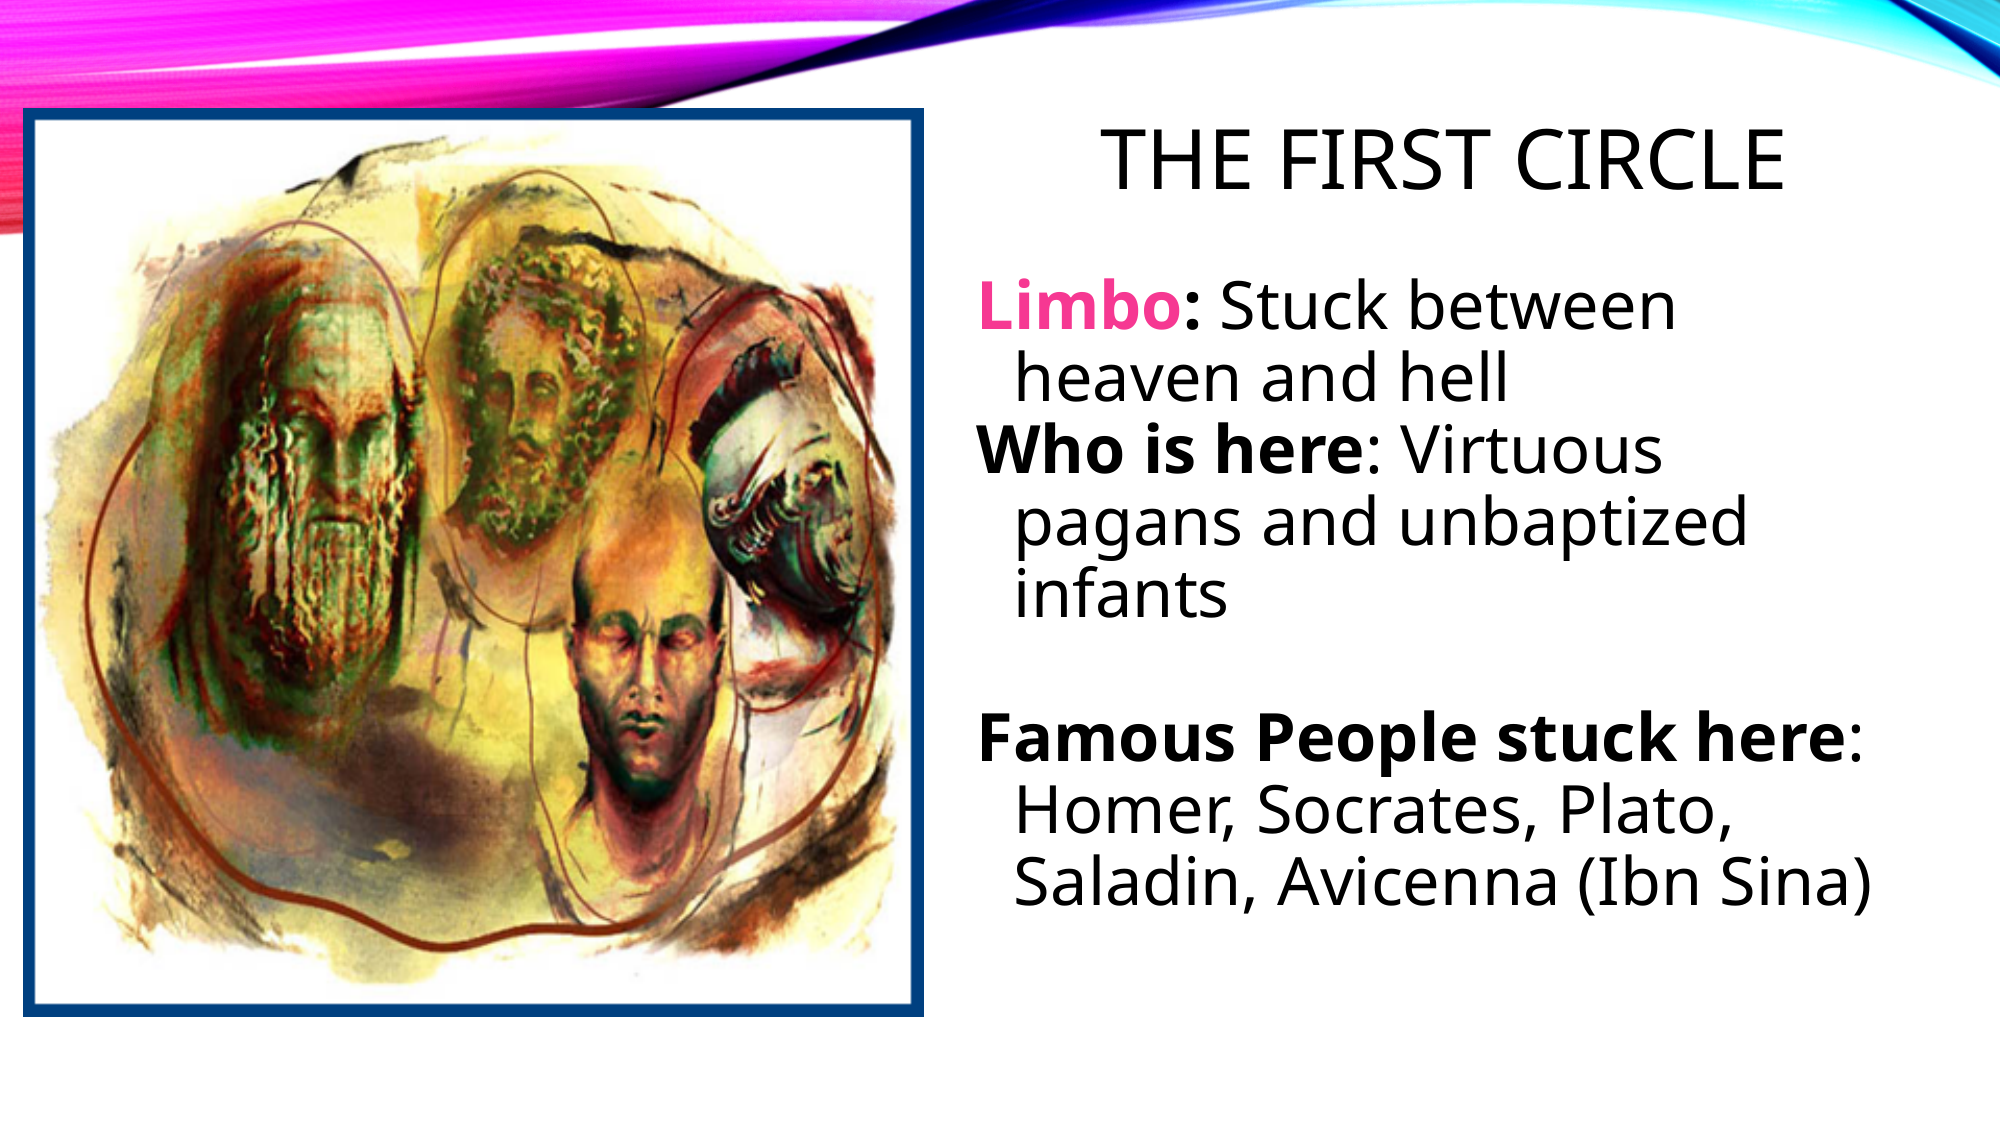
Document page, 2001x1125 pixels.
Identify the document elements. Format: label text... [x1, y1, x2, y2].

title The First Circle [956, 97, 1932, 223]
list Limbo: Stuck between heaven and hell Who is here: Virtuous pagans and unbaptized infants Famous People stuck here: Homer, Socrates, Plato, Saladin, Avicenna (Ibn Sina) [956, 252, 1932, 1000]
picture [0, 0, 2000, 1017]
picture [1910, 0, 2000, 45]
picture [1890, 0, 2000, 75]
